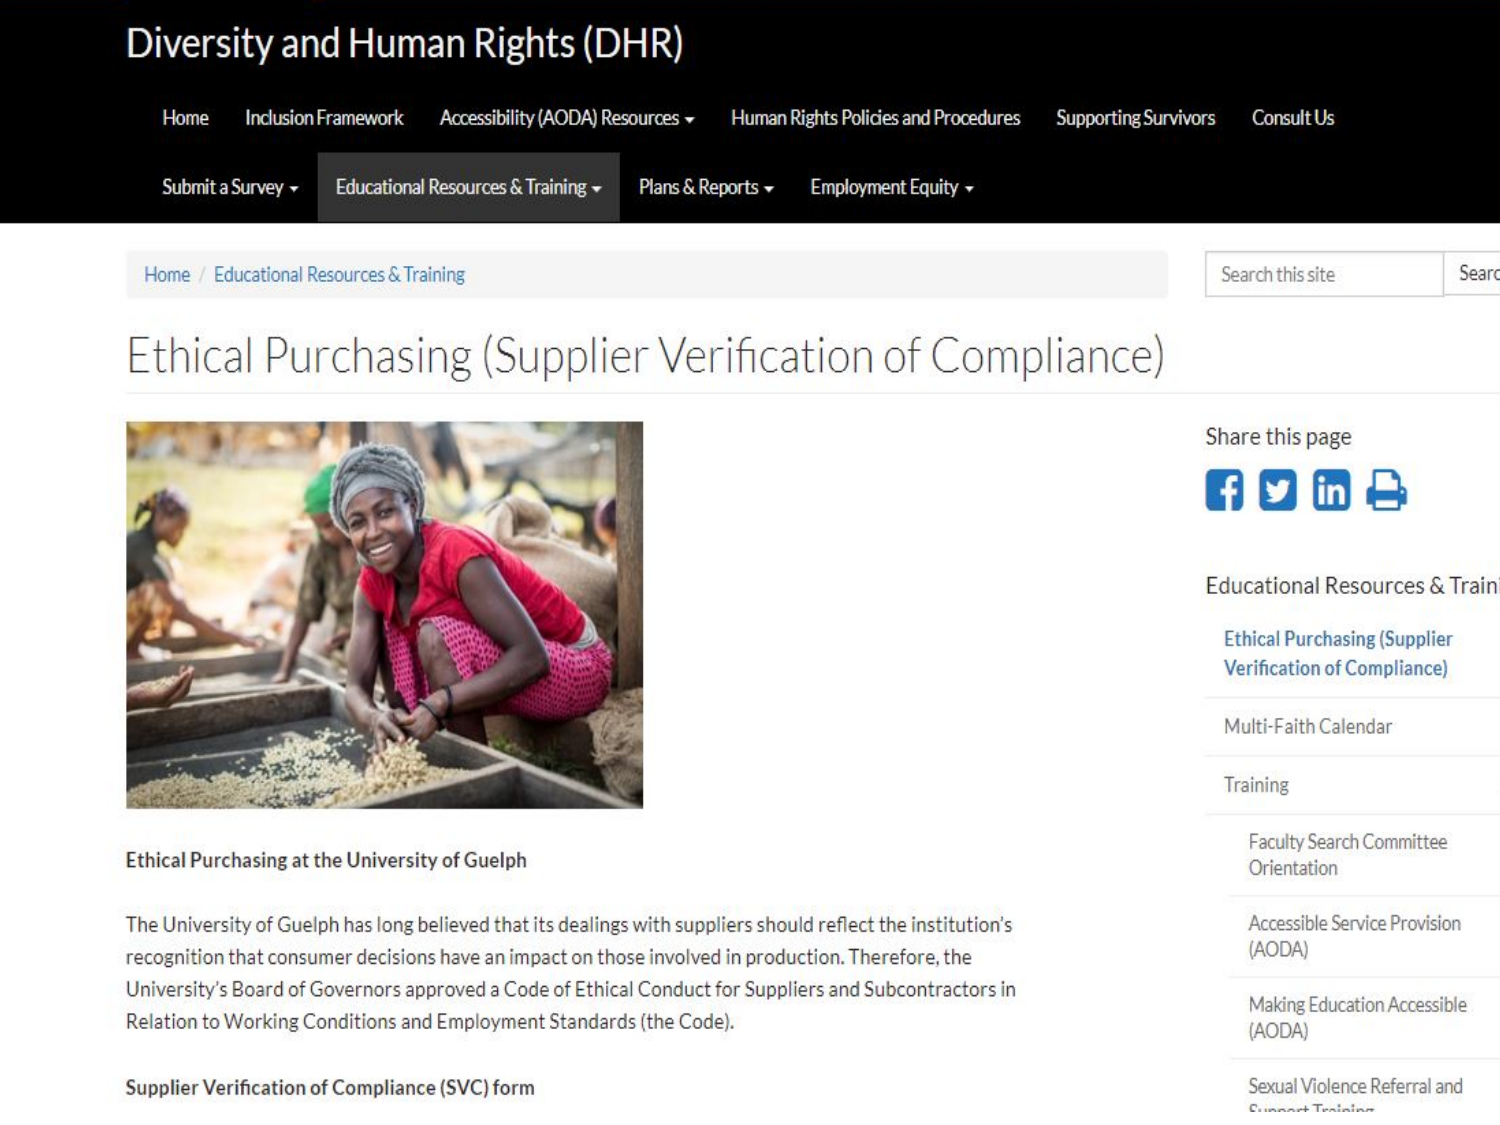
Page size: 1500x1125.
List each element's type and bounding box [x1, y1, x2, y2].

list [0, 0, 1500, 1113]
